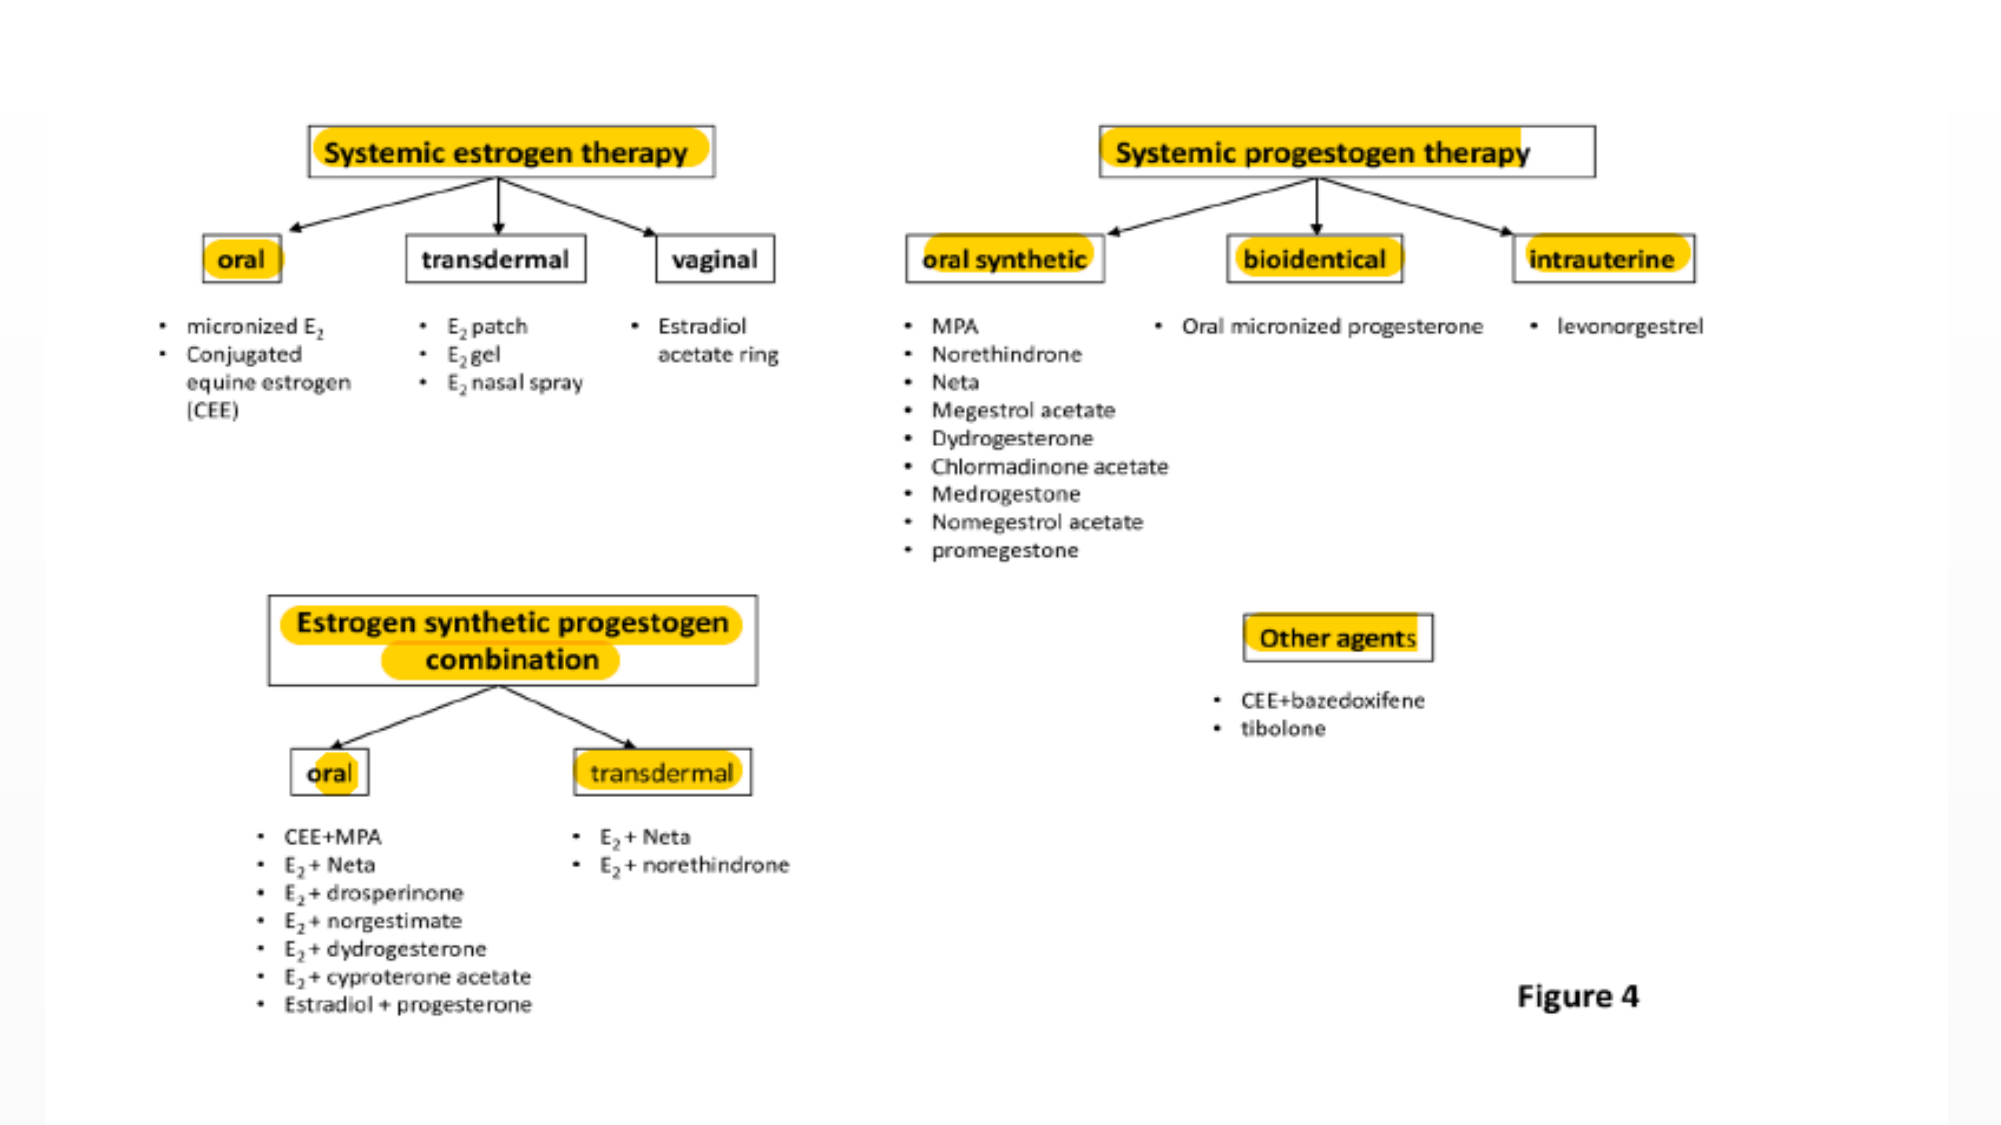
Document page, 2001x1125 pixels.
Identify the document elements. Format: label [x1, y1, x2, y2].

list [44, 36, 1948, 1125]
